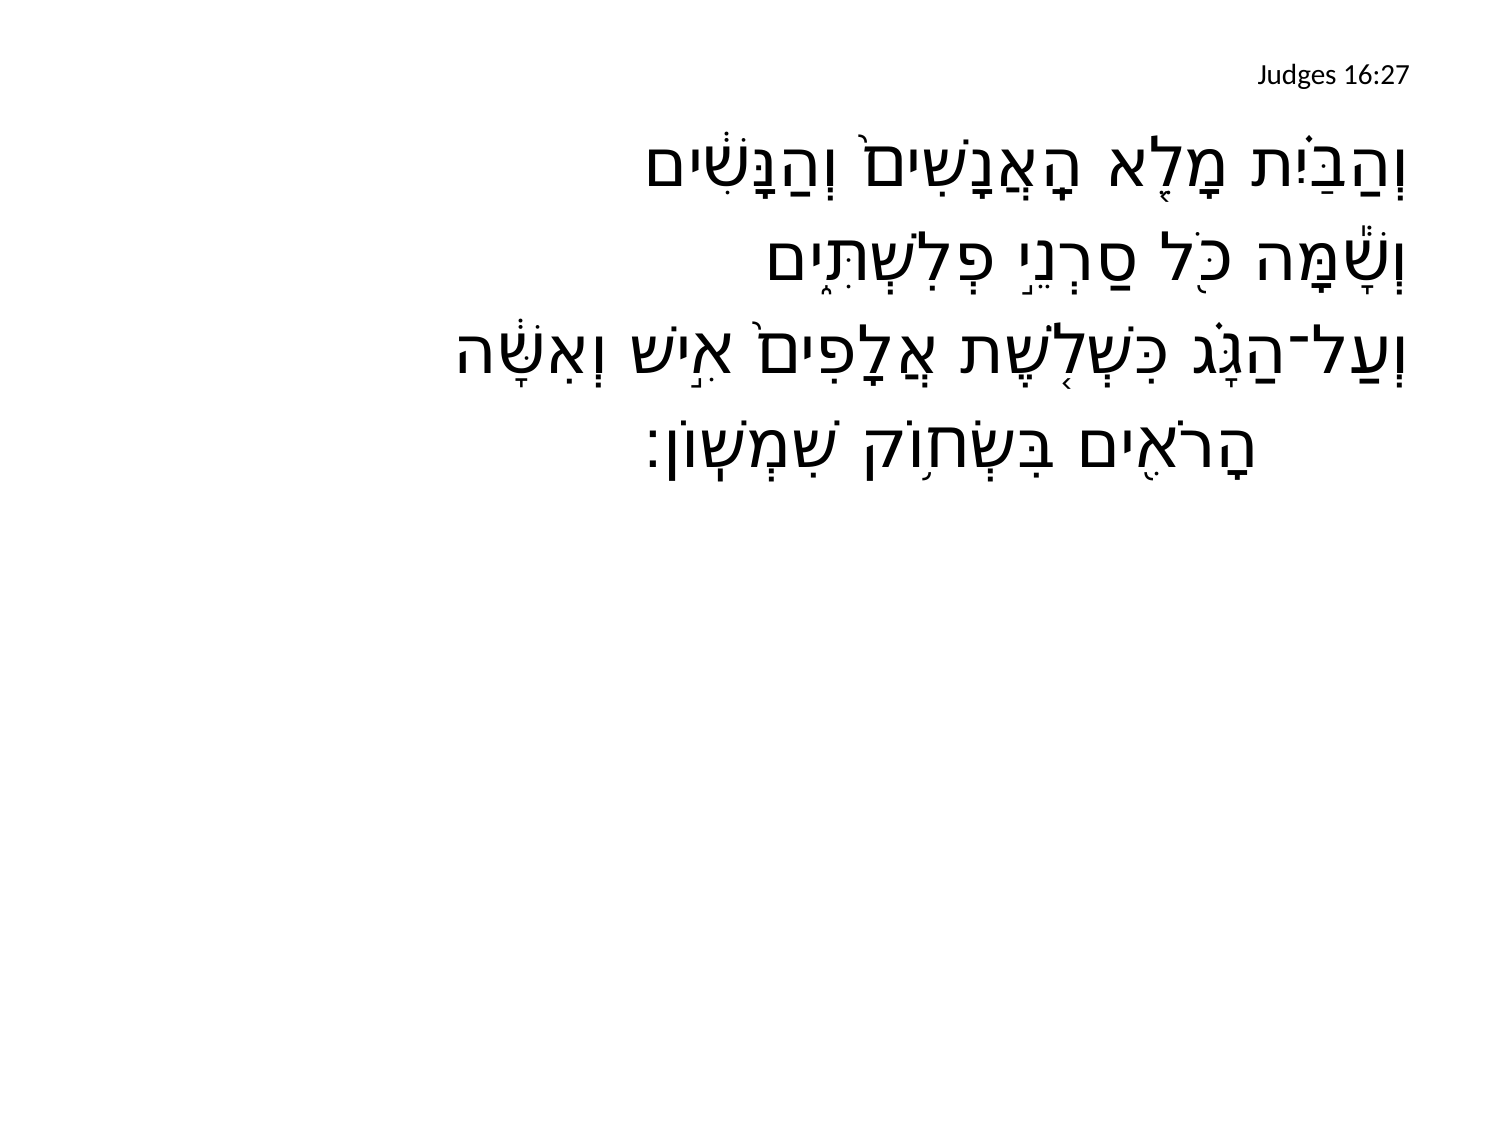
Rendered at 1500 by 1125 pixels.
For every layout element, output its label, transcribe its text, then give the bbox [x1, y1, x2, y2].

list וְהַבַּ֗יִת מָלֵ֤א הָֽאֲנָשִׁים֙ וְהַנָּשִׁ֔ים וְשָׁ֕מָּה כֹּ֖ל סַרְנֵ֣י פְלִשְׁתִּ֑ים וְעַל־הַגָּ֗ג כִּשְׁלֹ֤שֶׁת אֲלָפִים֙ אִ֣ישׁ וְאִשָּׁ֔ה הָרֹאִ֖ים בִּשְׂח֥וֹק שִׁמְשֽׁוֹן׃ [75, 112, 1425, 1005]
title Judges 16:27 [75, 45, 1425, 100]
